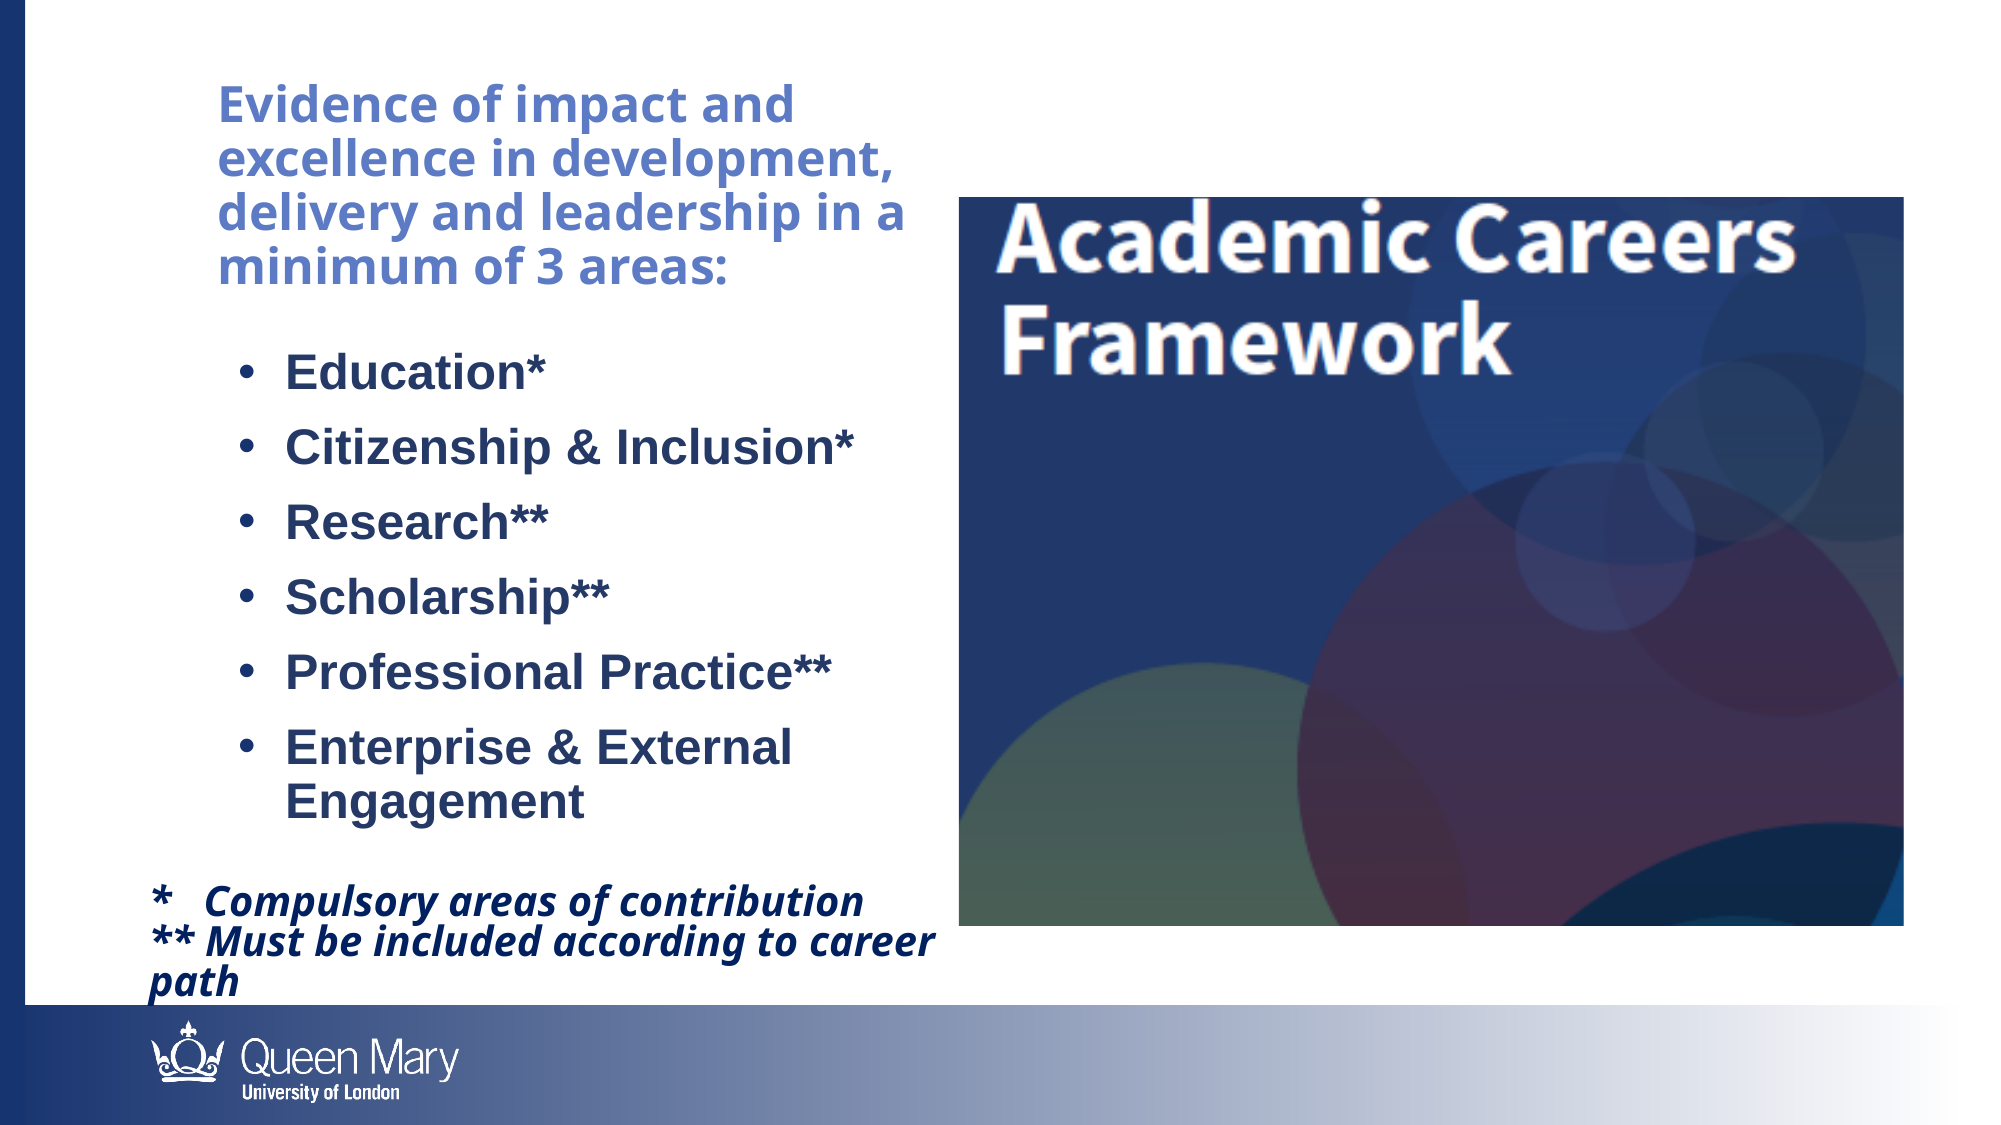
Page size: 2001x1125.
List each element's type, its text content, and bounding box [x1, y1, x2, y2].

picture [958, 197, 1904, 926]
list Evidence of impact and excellence in development, delivery and leadership in a minimum of 3 areas: [202, 72, 959, 344]
text_box Education* Citizenship & Inclusion* Research** Scholarship** Professional Practice** Enterprise & External Engagement [223, 339, 871, 848]
text_box * Compulsory areas of contribution ** Must be included according to career path [134, 876, 959, 1012]
picture [151, 1020, 459, 1103]
